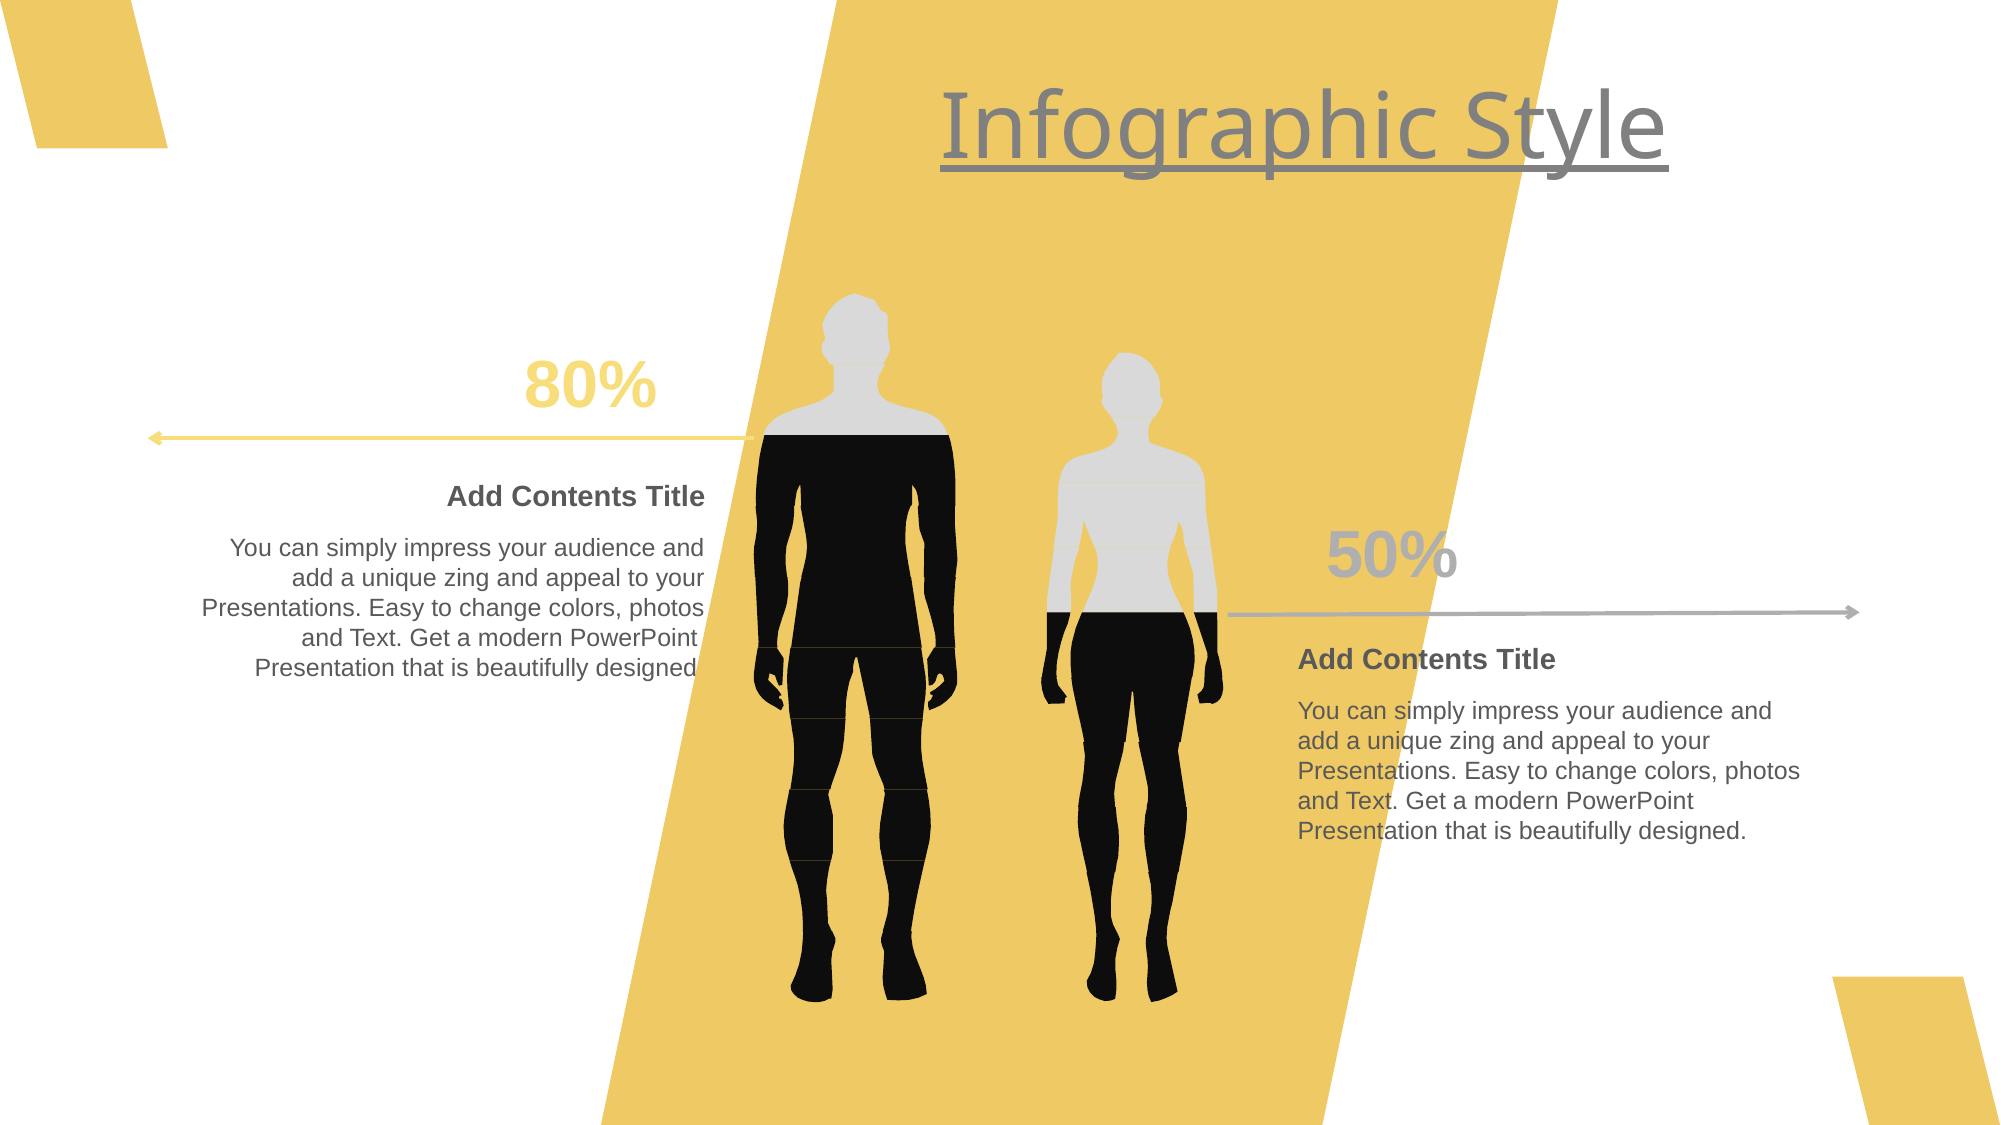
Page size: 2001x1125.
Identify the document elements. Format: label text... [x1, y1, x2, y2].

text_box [1041, 352, 1224, 1003]
text_box 50% [1289, 503, 1496, 598]
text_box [1282, 632, 1827, 854]
title Infographic Style [609, 71, 2000, 188]
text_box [753, 293, 958, 1003]
text_box 80% [487, 333, 695, 429]
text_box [177, 470, 721, 691]
